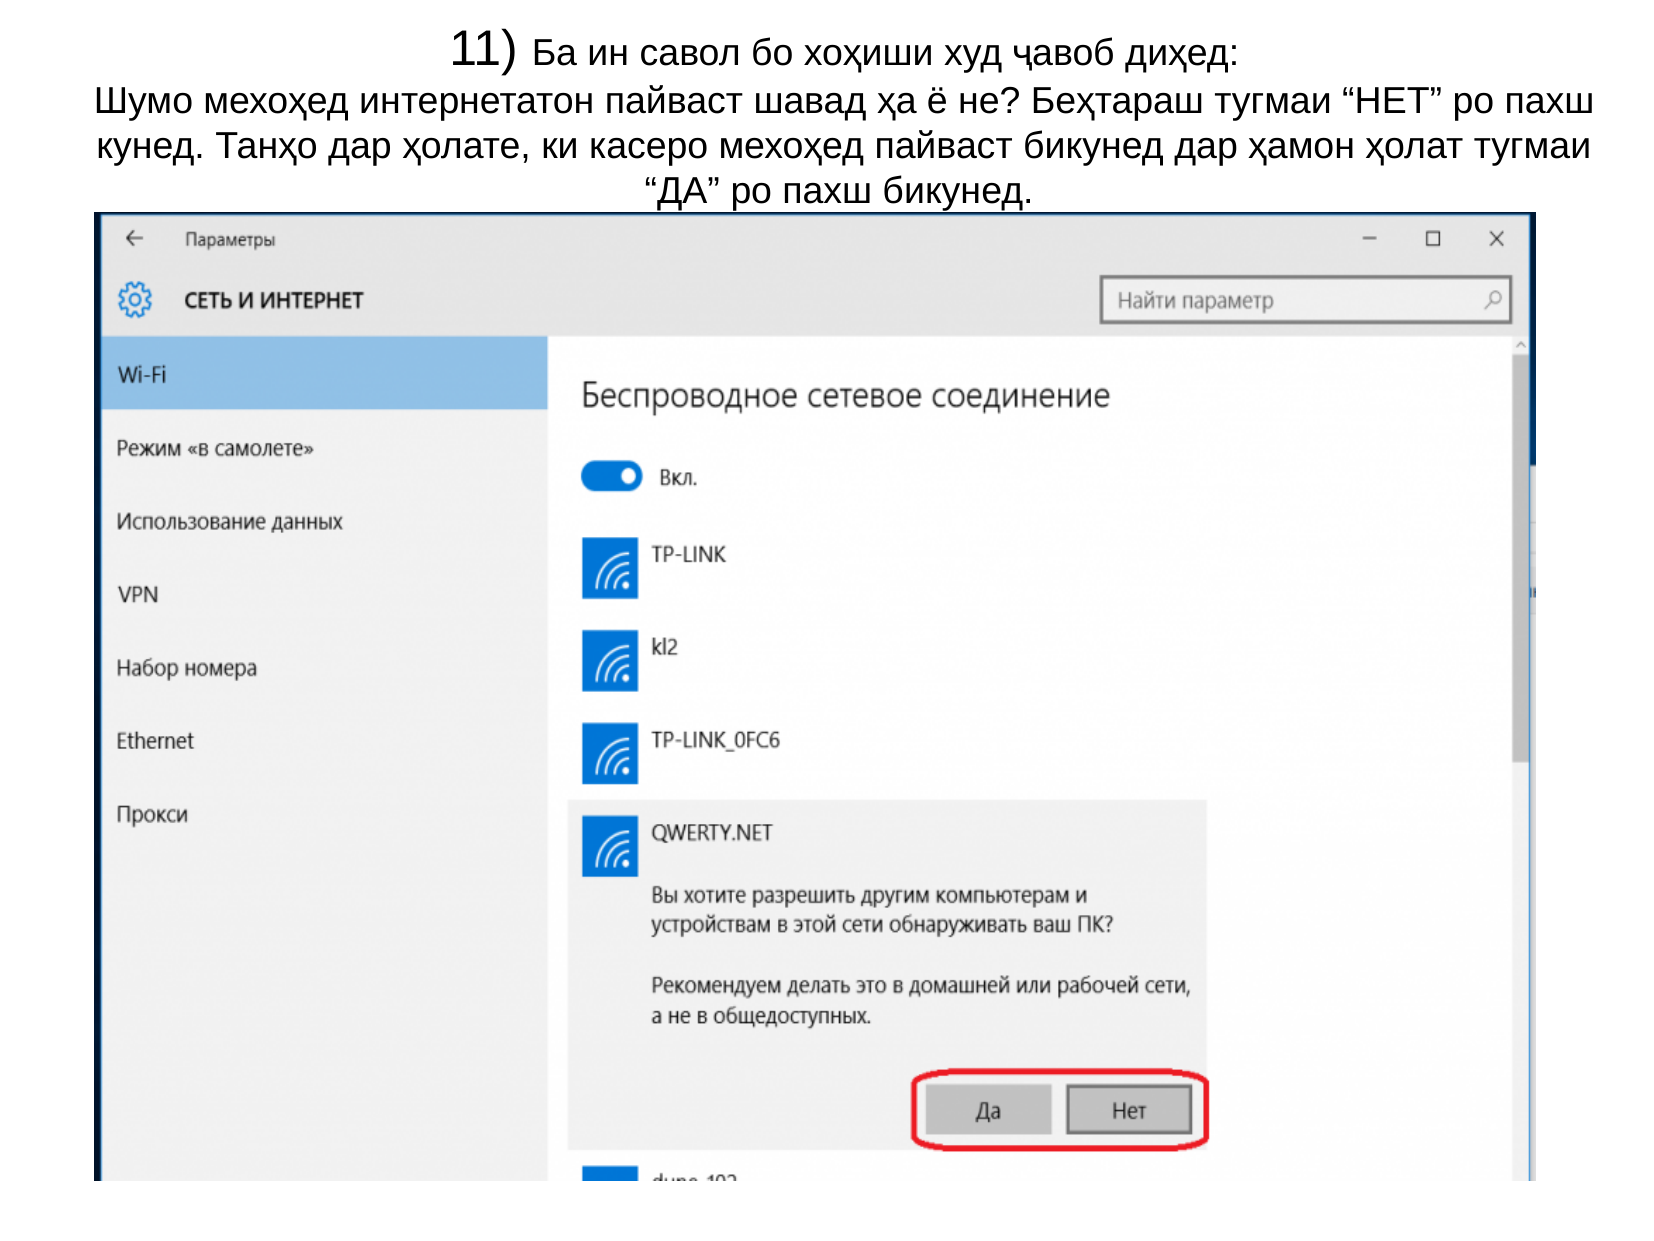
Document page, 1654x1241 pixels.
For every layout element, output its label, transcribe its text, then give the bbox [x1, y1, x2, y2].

text_box 11) Ба ин савол бо хоҳиши худ ҷавоб диҳед: Шумо мехоҳед интернетатон пайваст шавад ҳа ё не? Беҳтараш тугмаи “НЕТ” ро пахш кунед. Танҳо дар ҳолате, ки касеро мехоҳед пайваст бикунед дар ҳамон ҳолат тугмаи “ДА” ро пахш бикунед. [82, 22, 1607, 205]
picture [94, 211, 1536, 1182]
